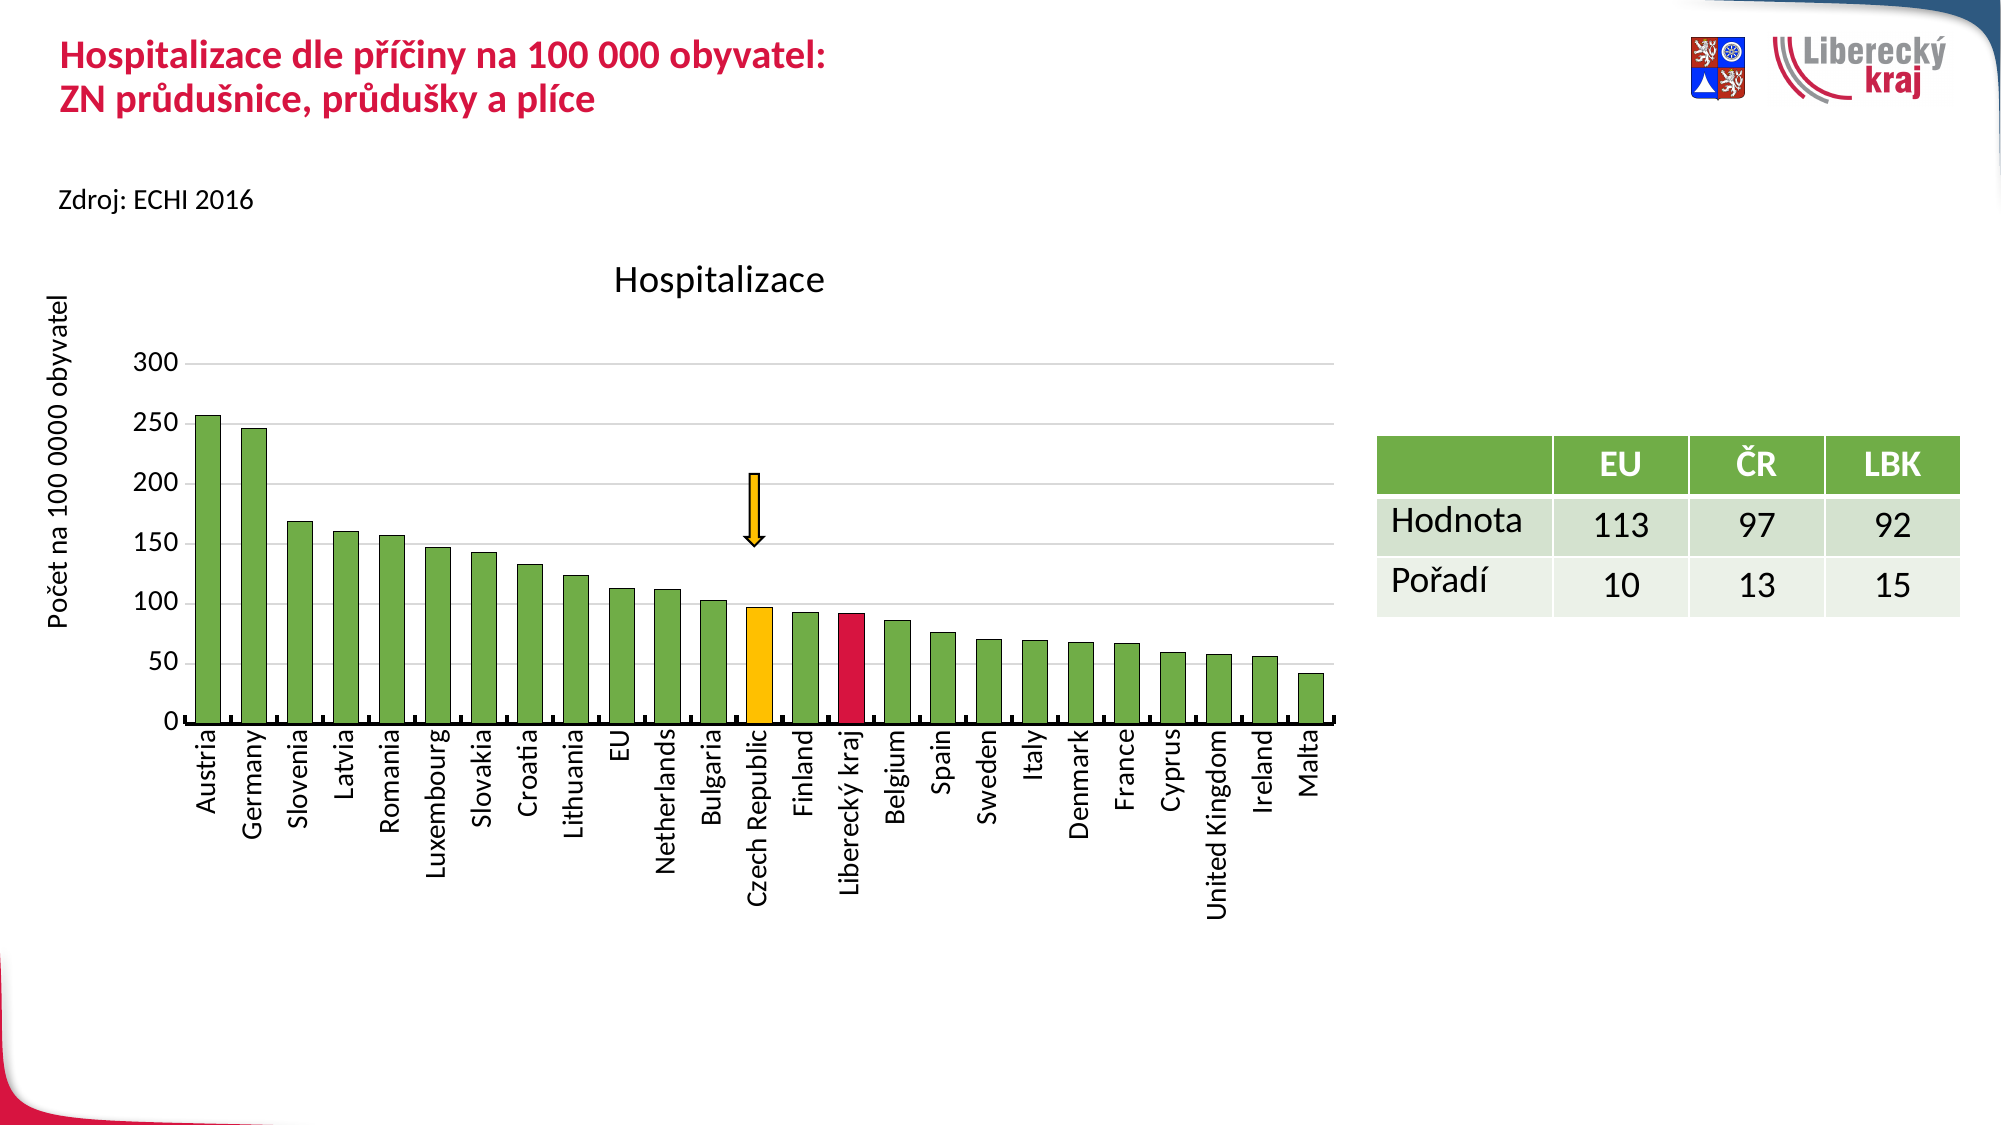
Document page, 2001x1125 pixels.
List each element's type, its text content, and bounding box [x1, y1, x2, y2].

table_header LBK [1826, 436, 1960, 494]
table_cell 10 [1554, 558, 1688, 617]
picture [1770, 31, 1954, 107]
table_header ČR [1690, 436, 1824, 494]
title Hospitalizace dle příčiny na 100 000 obyvatel: ZN průdušnice, průdušky a plíce [44, 26, 1770, 130]
table_header EU [1554, 436, 1688, 494]
table_cell Hodnota [1377, 499, 1552, 556]
table_cell 13 [1690, 558, 1824, 617]
table_cell 97 [1690, 499, 1824, 556]
text_box Zdroj: ECHI 2016 [43, 172, 270, 223]
table_cell 92 [1826, 499, 1960, 556]
table_cell 113 [1554, 499, 1688, 556]
chart [32, 251, 1361, 936]
table_cell Pořadí [1377, 558, 1552, 617]
table_cell 15 [1826, 558, 1960, 617]
table_header [1377, 436, 1552, 494]
